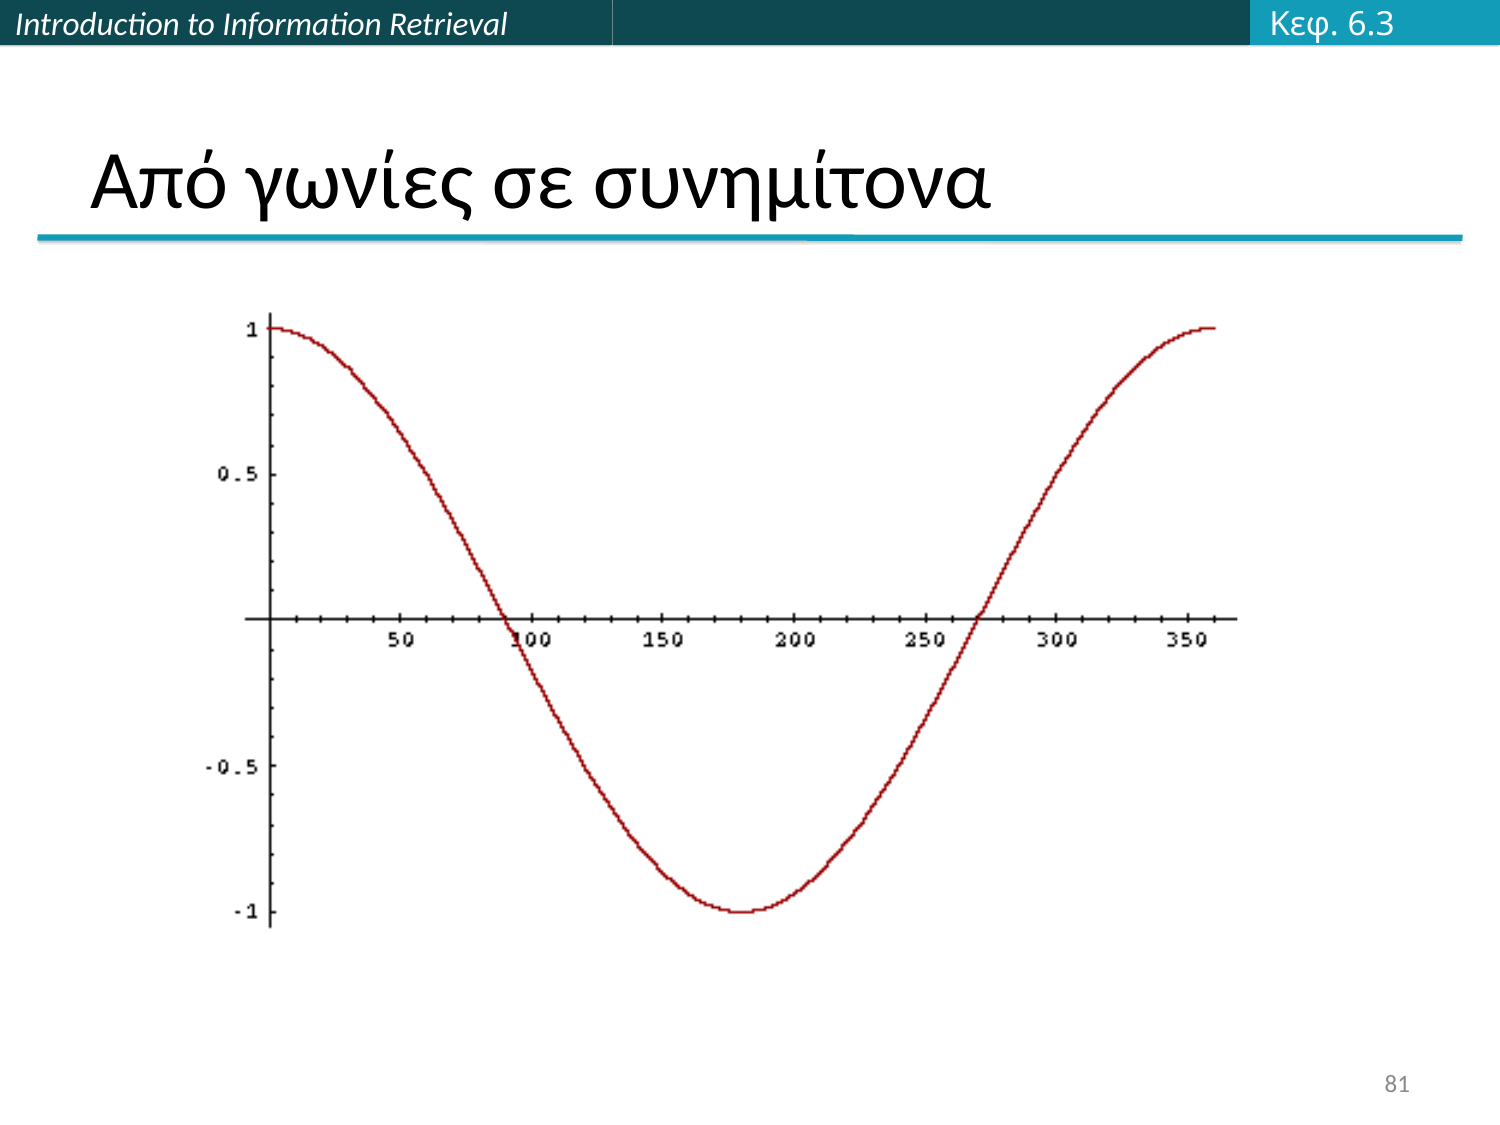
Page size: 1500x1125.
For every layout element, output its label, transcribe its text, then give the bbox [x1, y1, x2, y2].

text_box Κεφ. 6.3 [1254, 0, 1410, 50]
picture [199, 274, 1238, 967]
title Από γωνίες σε συνημίτονα [74, 44, 1426, 233]
slide_number 81 [1074, 1062, 1425, 1103]
